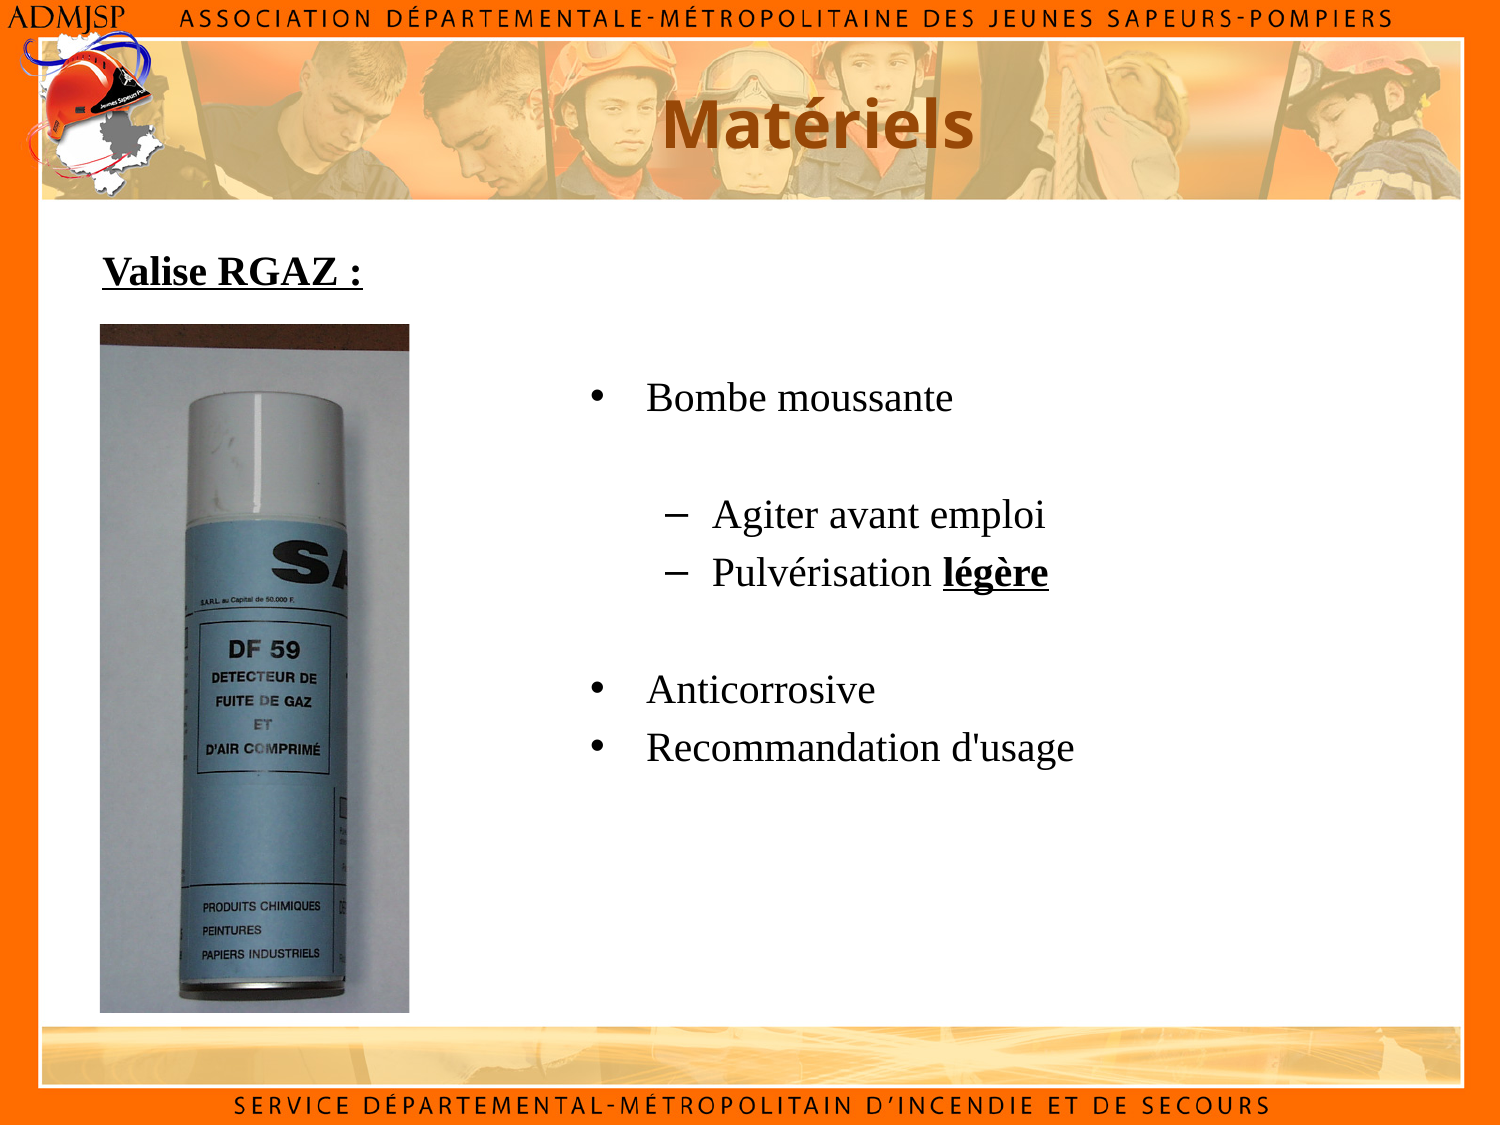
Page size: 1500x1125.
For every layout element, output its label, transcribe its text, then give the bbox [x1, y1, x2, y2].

list Bombe moussante Agiter avant emploi Pulvérisation légère Anticorrosive Recommandation d'usage [575, 362, 1237, 813]
text_box Valise RGAZ : [87, 224, 613, 313]
picture [0, 0, 1500, 1125]
text_box Matériels [183, 45, 1453, 200]
